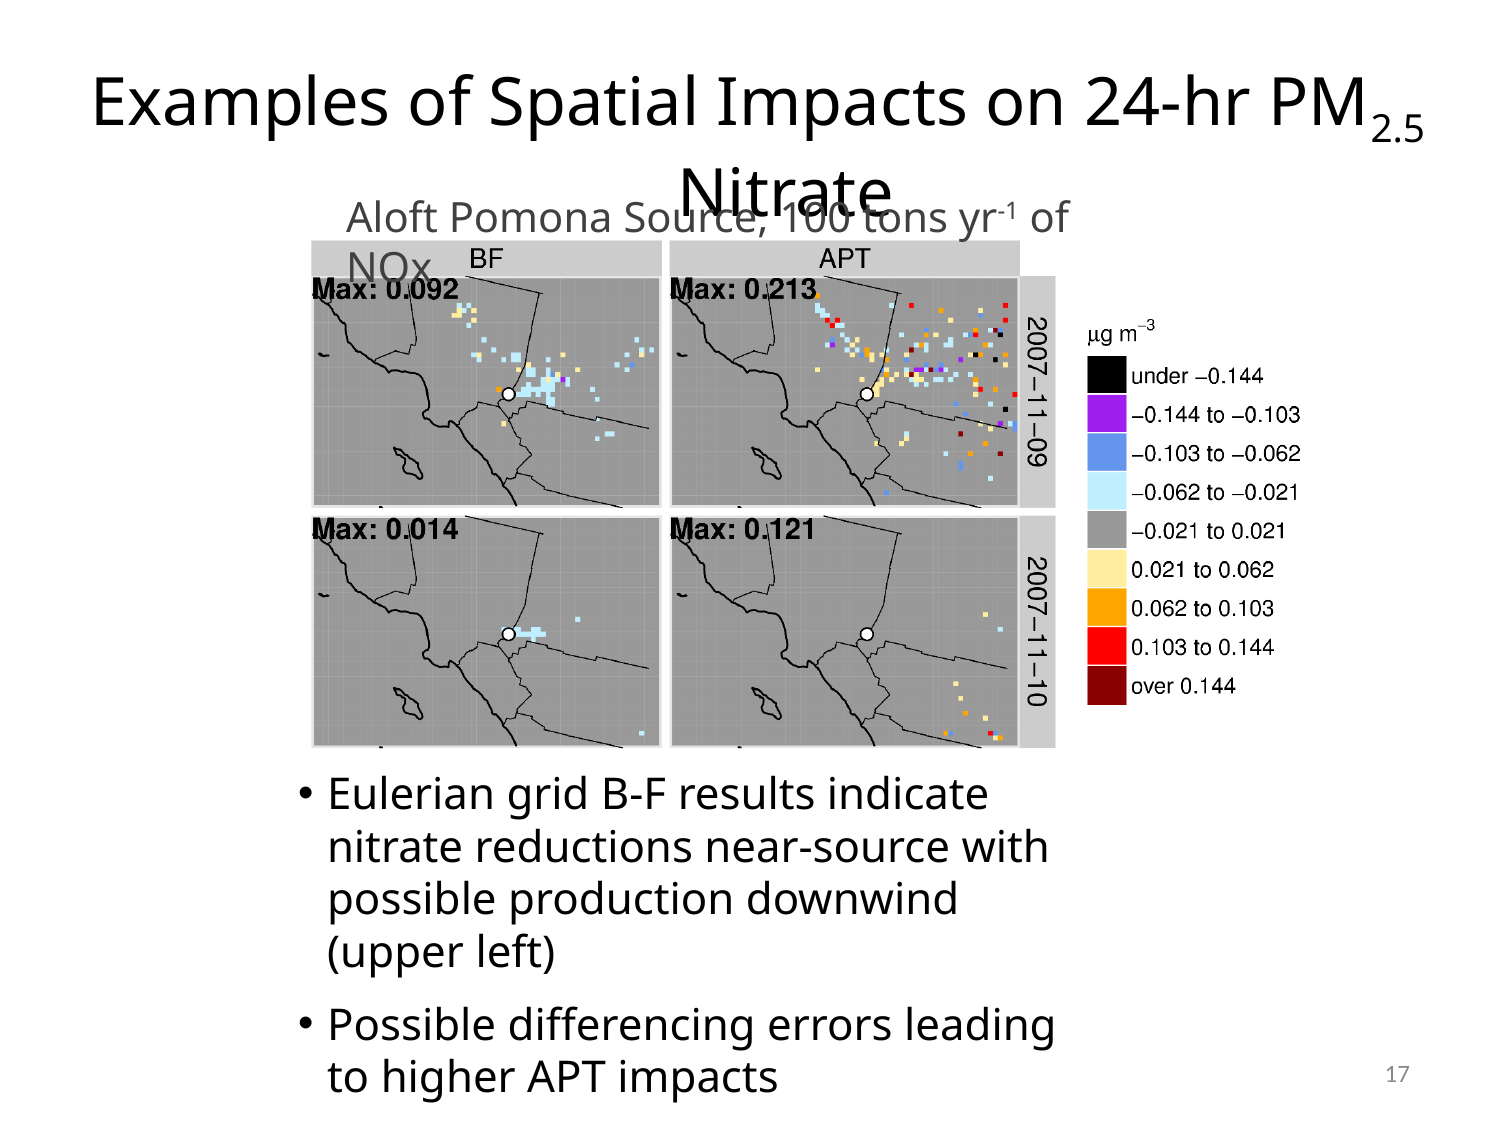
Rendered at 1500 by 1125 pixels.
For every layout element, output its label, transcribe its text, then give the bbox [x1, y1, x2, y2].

slide_number 17 [1111, 1042, 1425, 1103]
picture [300, 239, 1311, 759]
text_box Examples of Spatial Impacts on 24-hr PM2.5 Nitrate [32, 51, 1483, 238]
text_box Aloft Pomona Source, 100 tons yr-1 of NOx [331, 183, 1111, 238]
text_box Eulerian grid B-F results indicate nitrate reductions near-source with possible production downwind (upper left) Possible differencing errors leading to higher APT impacts [283, 758, 1111, 1109]
